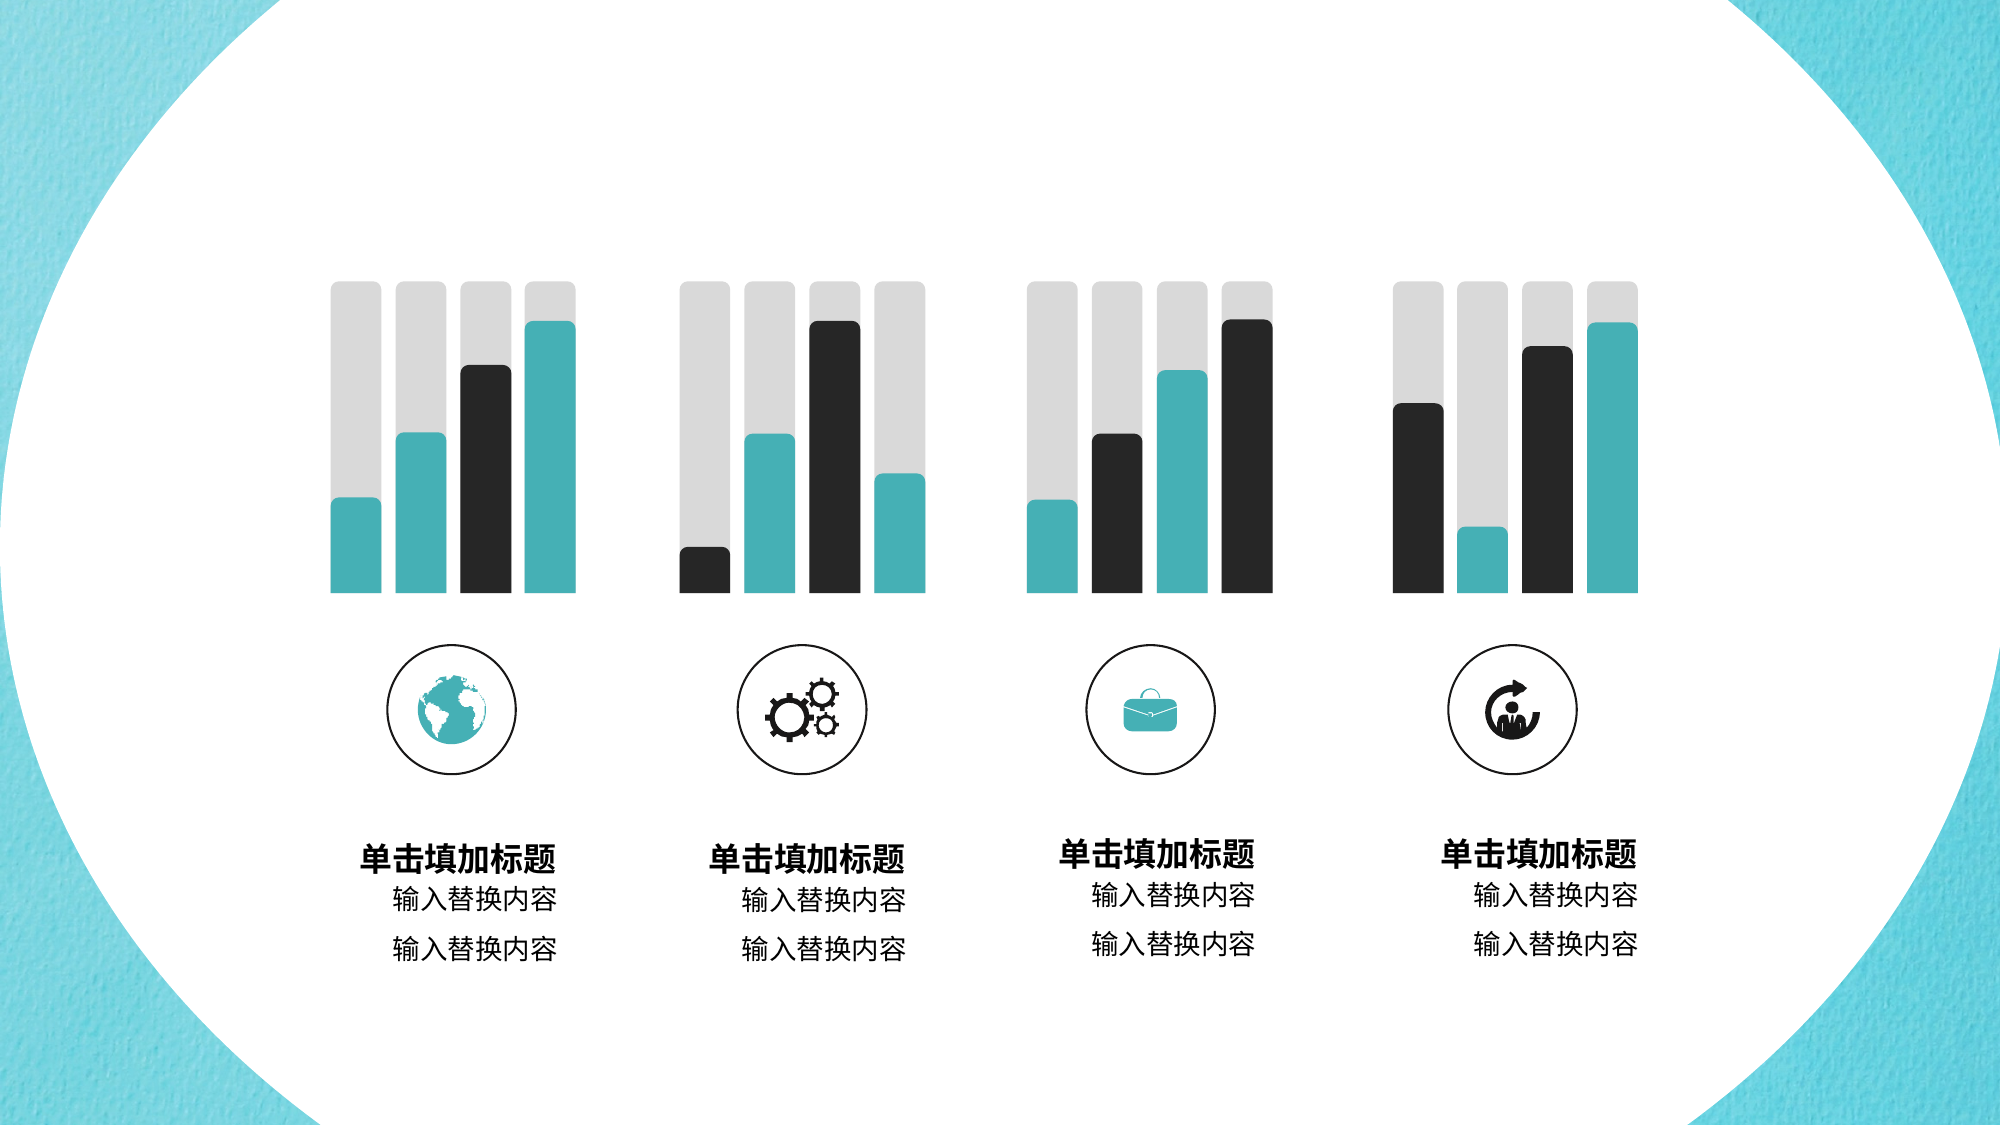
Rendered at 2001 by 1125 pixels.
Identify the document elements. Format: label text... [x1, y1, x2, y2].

text_box [744, 433, 796, 594]
text_box [1091, 433, 1143, 594]
text_box 单击填加标题 [671, 830, 943, 879]
picture [1729, 0, 2000, 441]
text_box [1587, 322, 1638, 594]
text_box [1457, 281, 1508, 531]
picture [0, 0, 279, 510]
text_box [1587, 281, 1638, 327]
text_box [809, 281, 861, 327]
text_box [417, 675, 486, 745]
text_box 单击填加标题 [1021, 826, 1292, 874]
text_box [874, 473, 926, 594]
text_box [1392, 403, 1444, 594]
text_box [809, 320, 861, 594]
text_box 输入替换内容 输入替换内容 [266, 875, 615, 972]
text_box [395, 281, 447, 439]
text_box [330, 497, 382, 594]
text_box [1448, 645, 1577, 775]
text_box [395, 432, 447, 594]
text_box [1026, 499, 1078, 594]
text_box 单击填加标题 [1403, 826, 1674, 874]
picture [0, 584, 319, 1125]
text_box 单击填加标题 [322, 830, 593, 878]
text_box [524, 320, 576, 594]
text_box [1156, 281, 1208, 378]
text_box [1457, 526, 1508, 594]
picture [1689, 652, 2000, 1125]
text_box [1091, 281, 1143, 441]
text_box [1026, 281, 1078, 506]
text_box [1392, 281, 1444, 410]
text_box [765, 677, 839, 743]
text_box [460, 364, 512, 594]
text_box 输入替换内容 输入替换内容 [965, 870, 1347, 968]
text_box [1522, 346, 1573, 594]
text_box [387, 645, 516, 775]
text_box 输入替换内容 输入替换内容 [1347, 870, 1771, 968]
text_box [330, 281, 382, 504]
text_box [460, 281, 512, 371]
text_box [679, 546, 731, 594]
text_box [1522, 281, 1573, 351]
text_box [1086, 645, 1215, 775]
text_box [1221, 281, 1273, 326]
text_box 输入替换内容 输入替换内容 [615, 875, 1040, 973]
text_box [874, 281, 926, 480]
text_box [1485, 679, 1540, 740]
text_box [1156, 370, 1208, 594]
text_box [1221, 319, 1273, 594]
text_box [1123, 688, 1177, 732]
text_box [744, 281, 796, 440]
text_box [679, 281, 731, 554]
text_box [524, 281, 576, 327]
text_box [737, 645, 867, 775]
